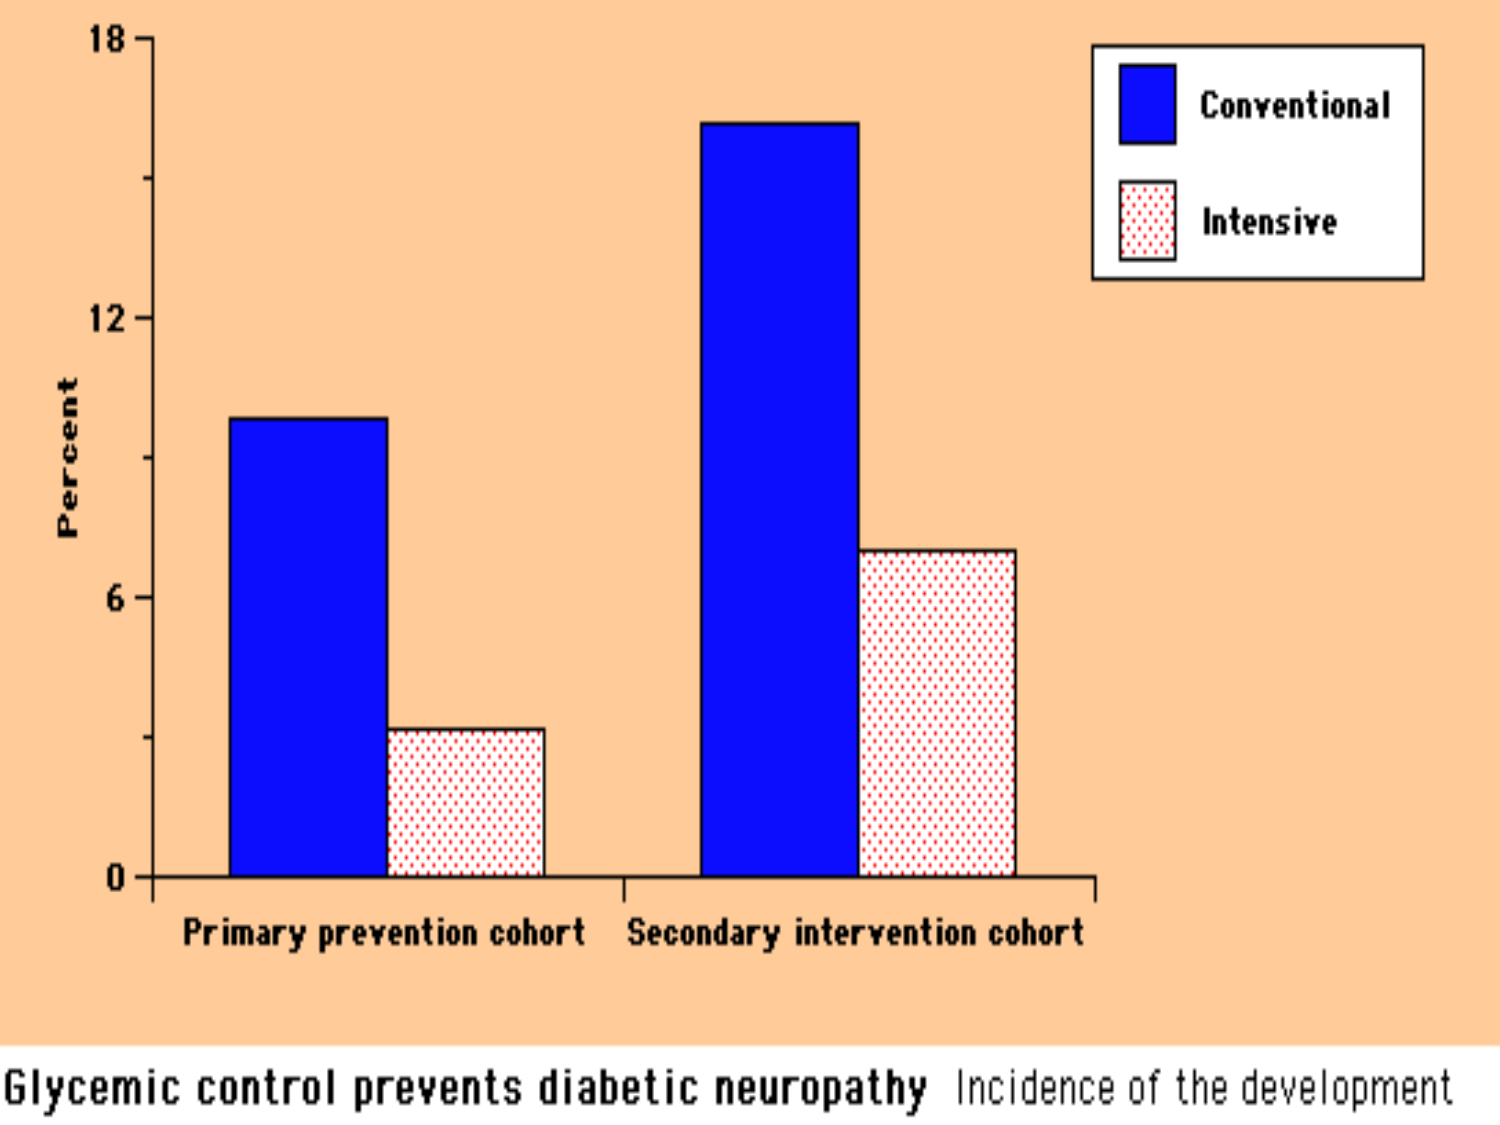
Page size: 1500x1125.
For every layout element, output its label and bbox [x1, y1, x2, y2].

text_box [0, 0, 1500, 1125]
